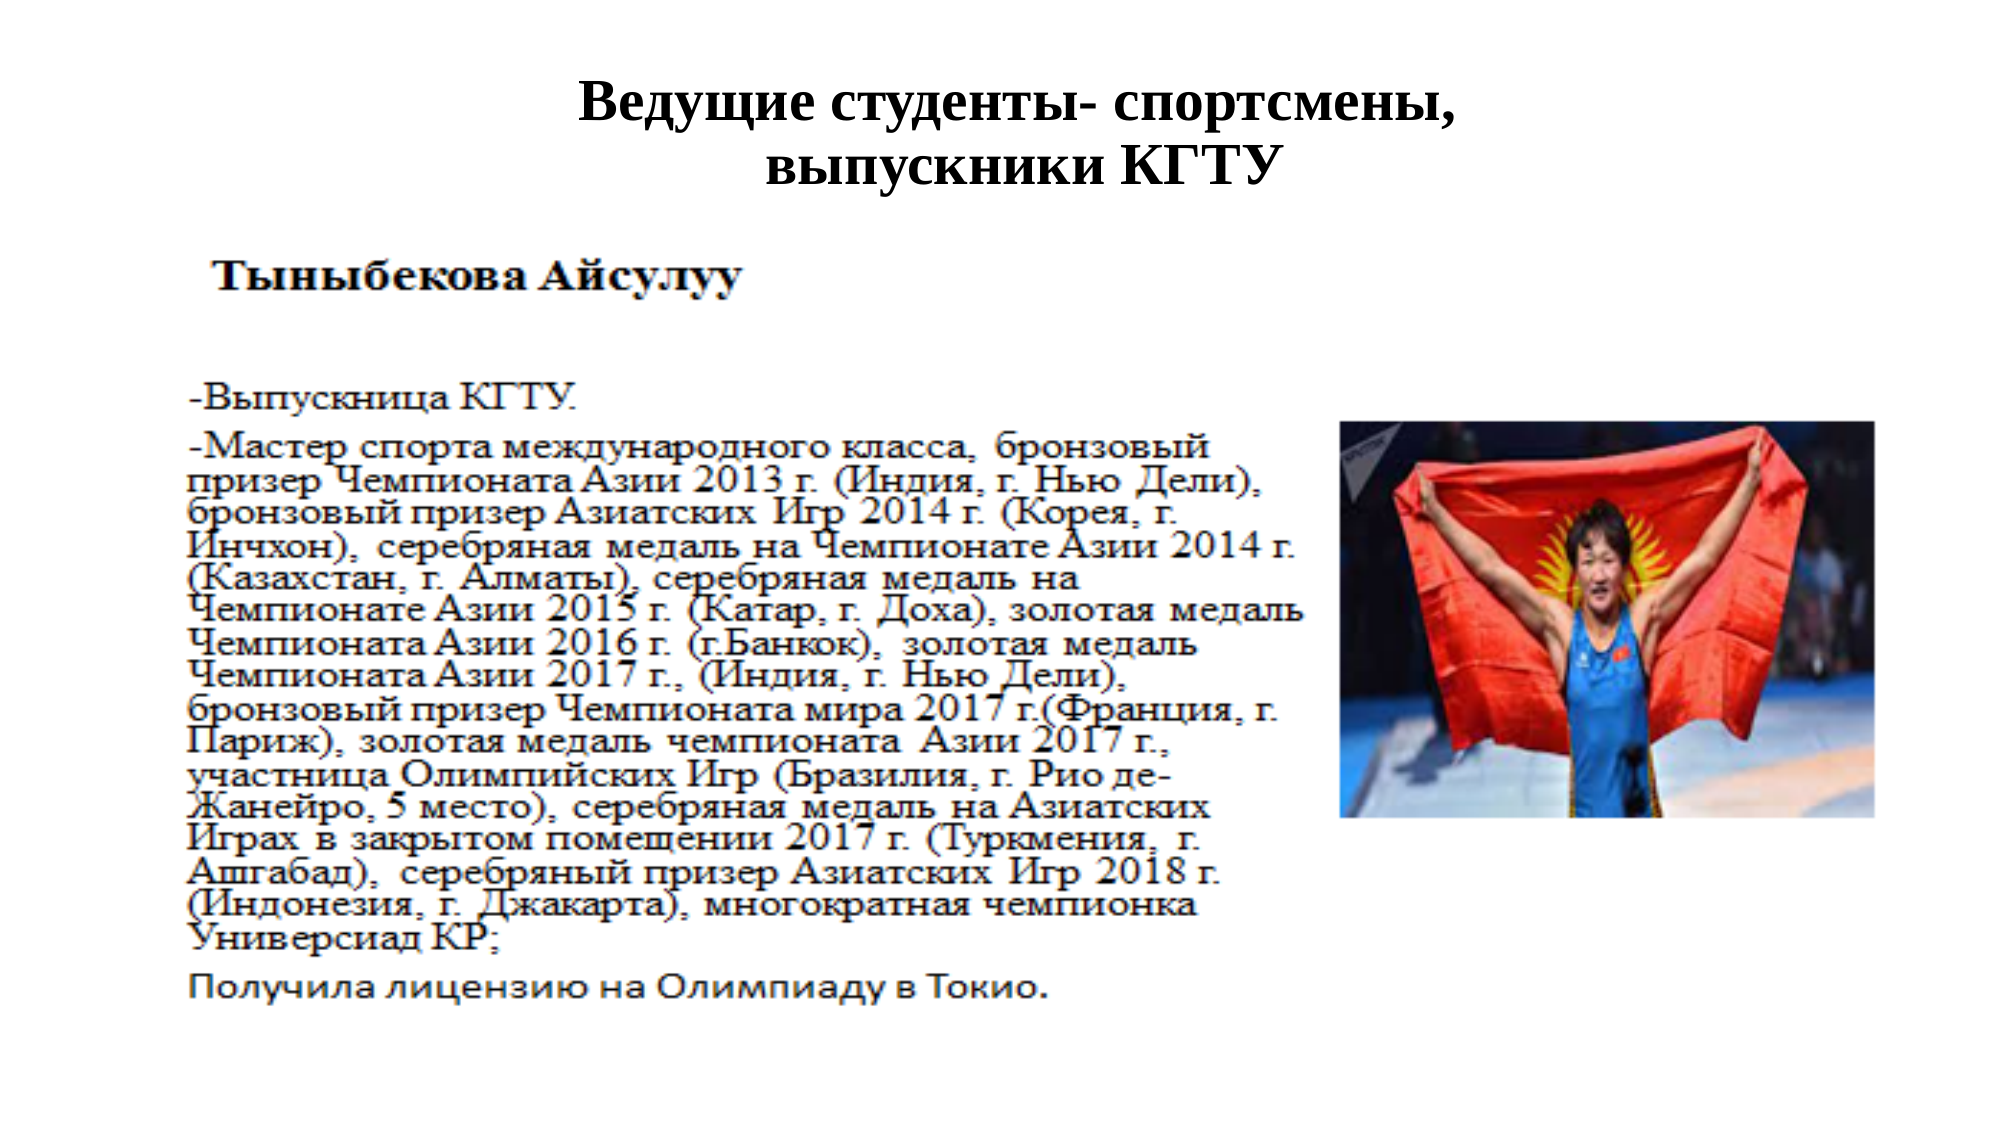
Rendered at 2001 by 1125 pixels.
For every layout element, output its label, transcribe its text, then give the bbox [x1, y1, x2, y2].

title Ведущие студенты- спортсмены, выпускники КГТУ [137, 59, 1915, 278]
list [47, 203, 1887, 1079]
